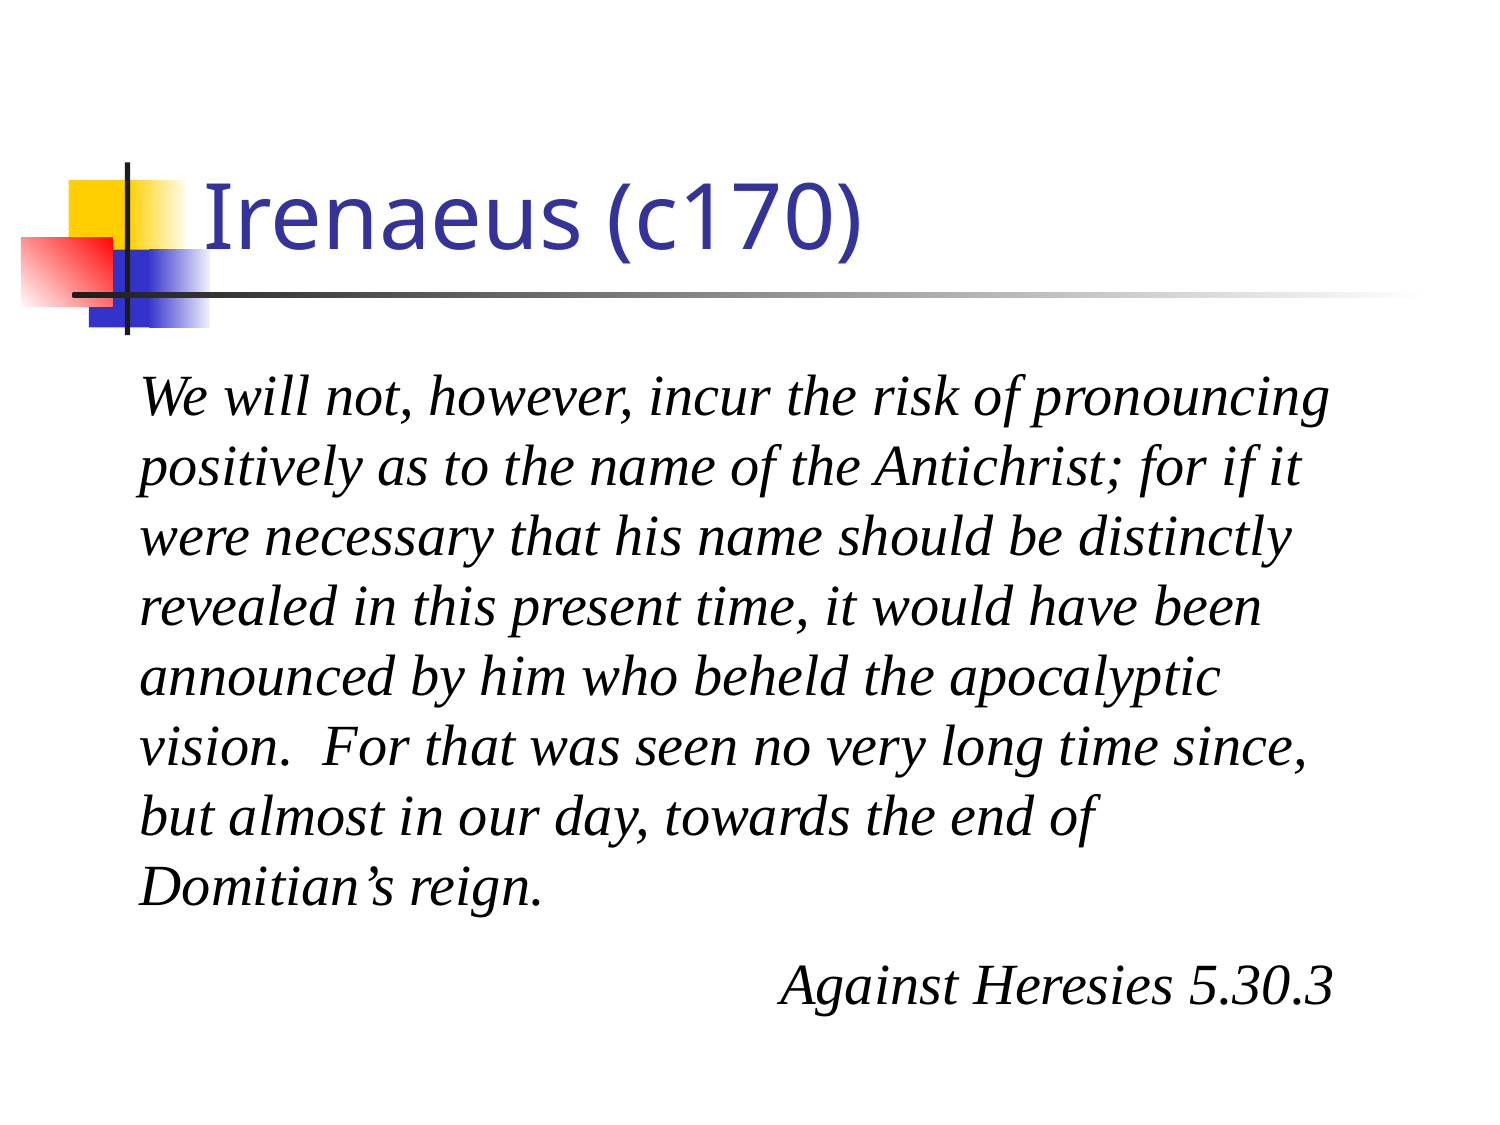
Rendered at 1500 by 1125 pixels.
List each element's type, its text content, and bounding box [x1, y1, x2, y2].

title Irenaeus (c170) [188, 35, 1468, 275]
text_box We will not, however, incur the risk of pronouncing positively as to the name of the Antichrist; for if it were necessary that his name should be distinctly revealed in this present time, it would have been announced by him who beheld the apocalyptic vision. For that was seen no very long time since, but almost in our day, towards the end of Domitian’s reign. Against Heresies 5.30.3 [125, 350, 1350, 1024]
